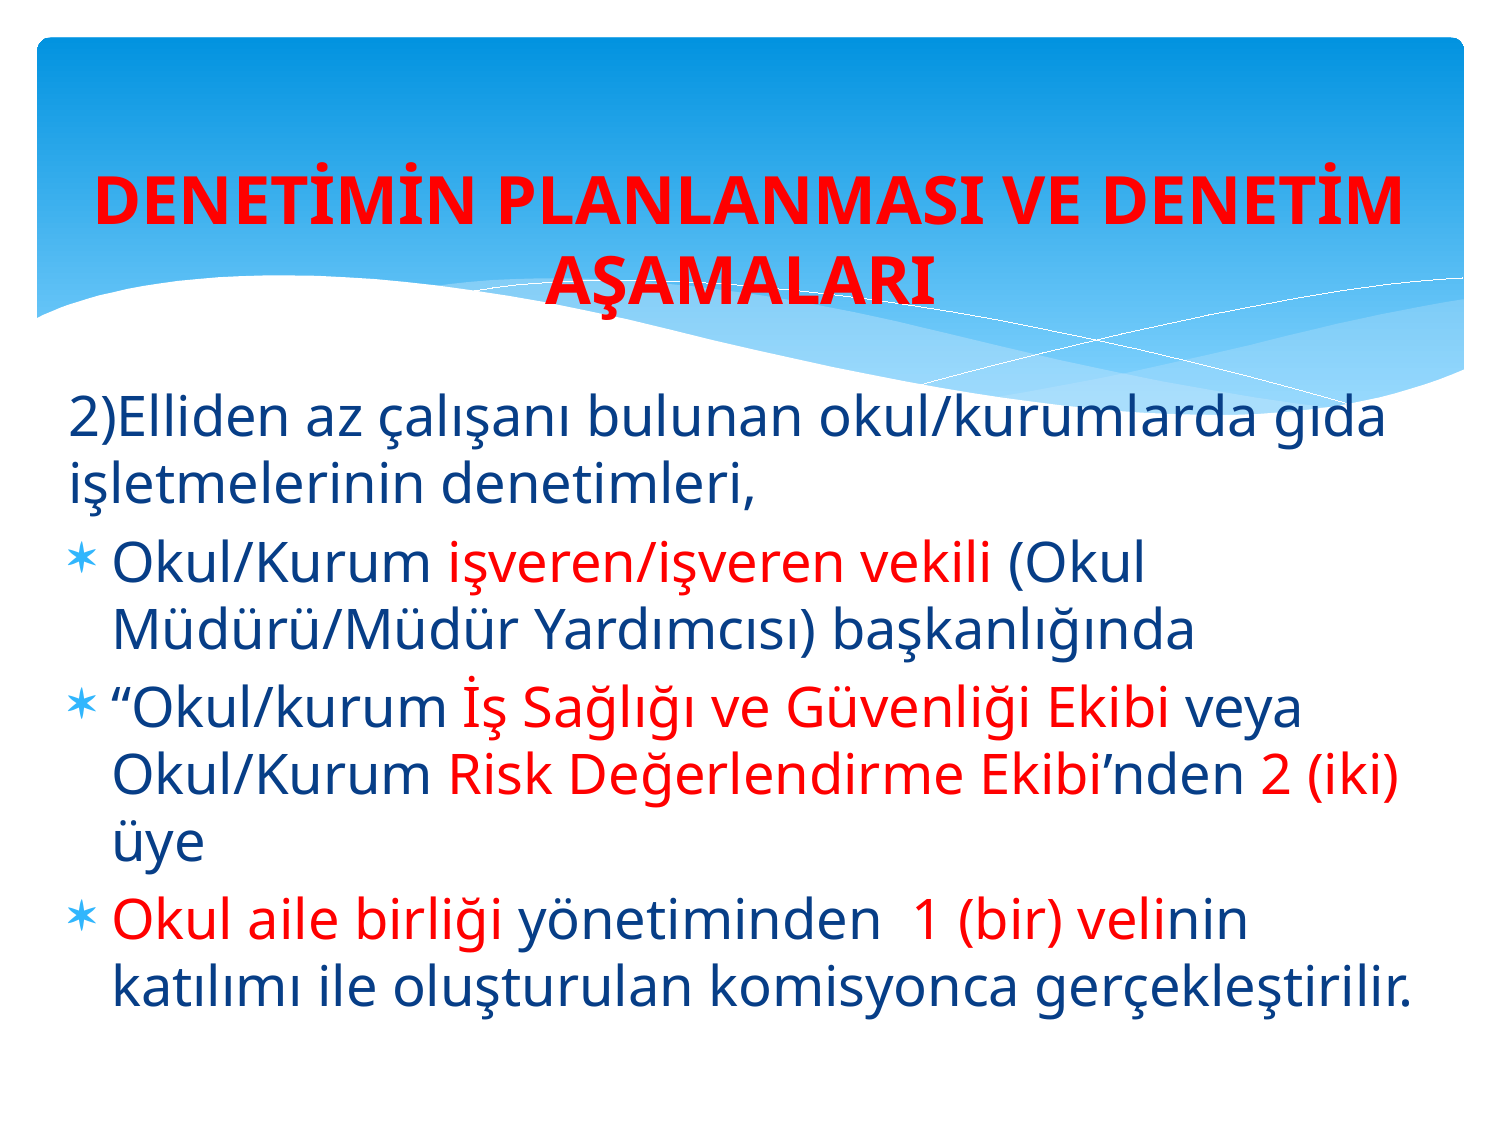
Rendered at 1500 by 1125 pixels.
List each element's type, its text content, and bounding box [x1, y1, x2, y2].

list 2)Elliden az çalışanı bulunan okul/kurumlarda gıda işletmelerinin denetimleri, Okul/Kurum işveren/işveren vekili (Okul Müdürü/Müdür Yardımcısı) başkanlığında “Okul/kurum İş Sağlığı ve Güvenliği Ekibi veya Okul/Kurum Risk Değerlendirme Ekibi’nden 2 (iki) üye Okul aile birliği yönetiminden 1 (bir) velinin katılımı ile oluşturulan komisyonca gerçekleştirilir. [53, 373, 1447, 1038]
title DENETİMİN PLANLANMASI VE DENETİM AŞAMALARI [17, 184, 1483, 291]
